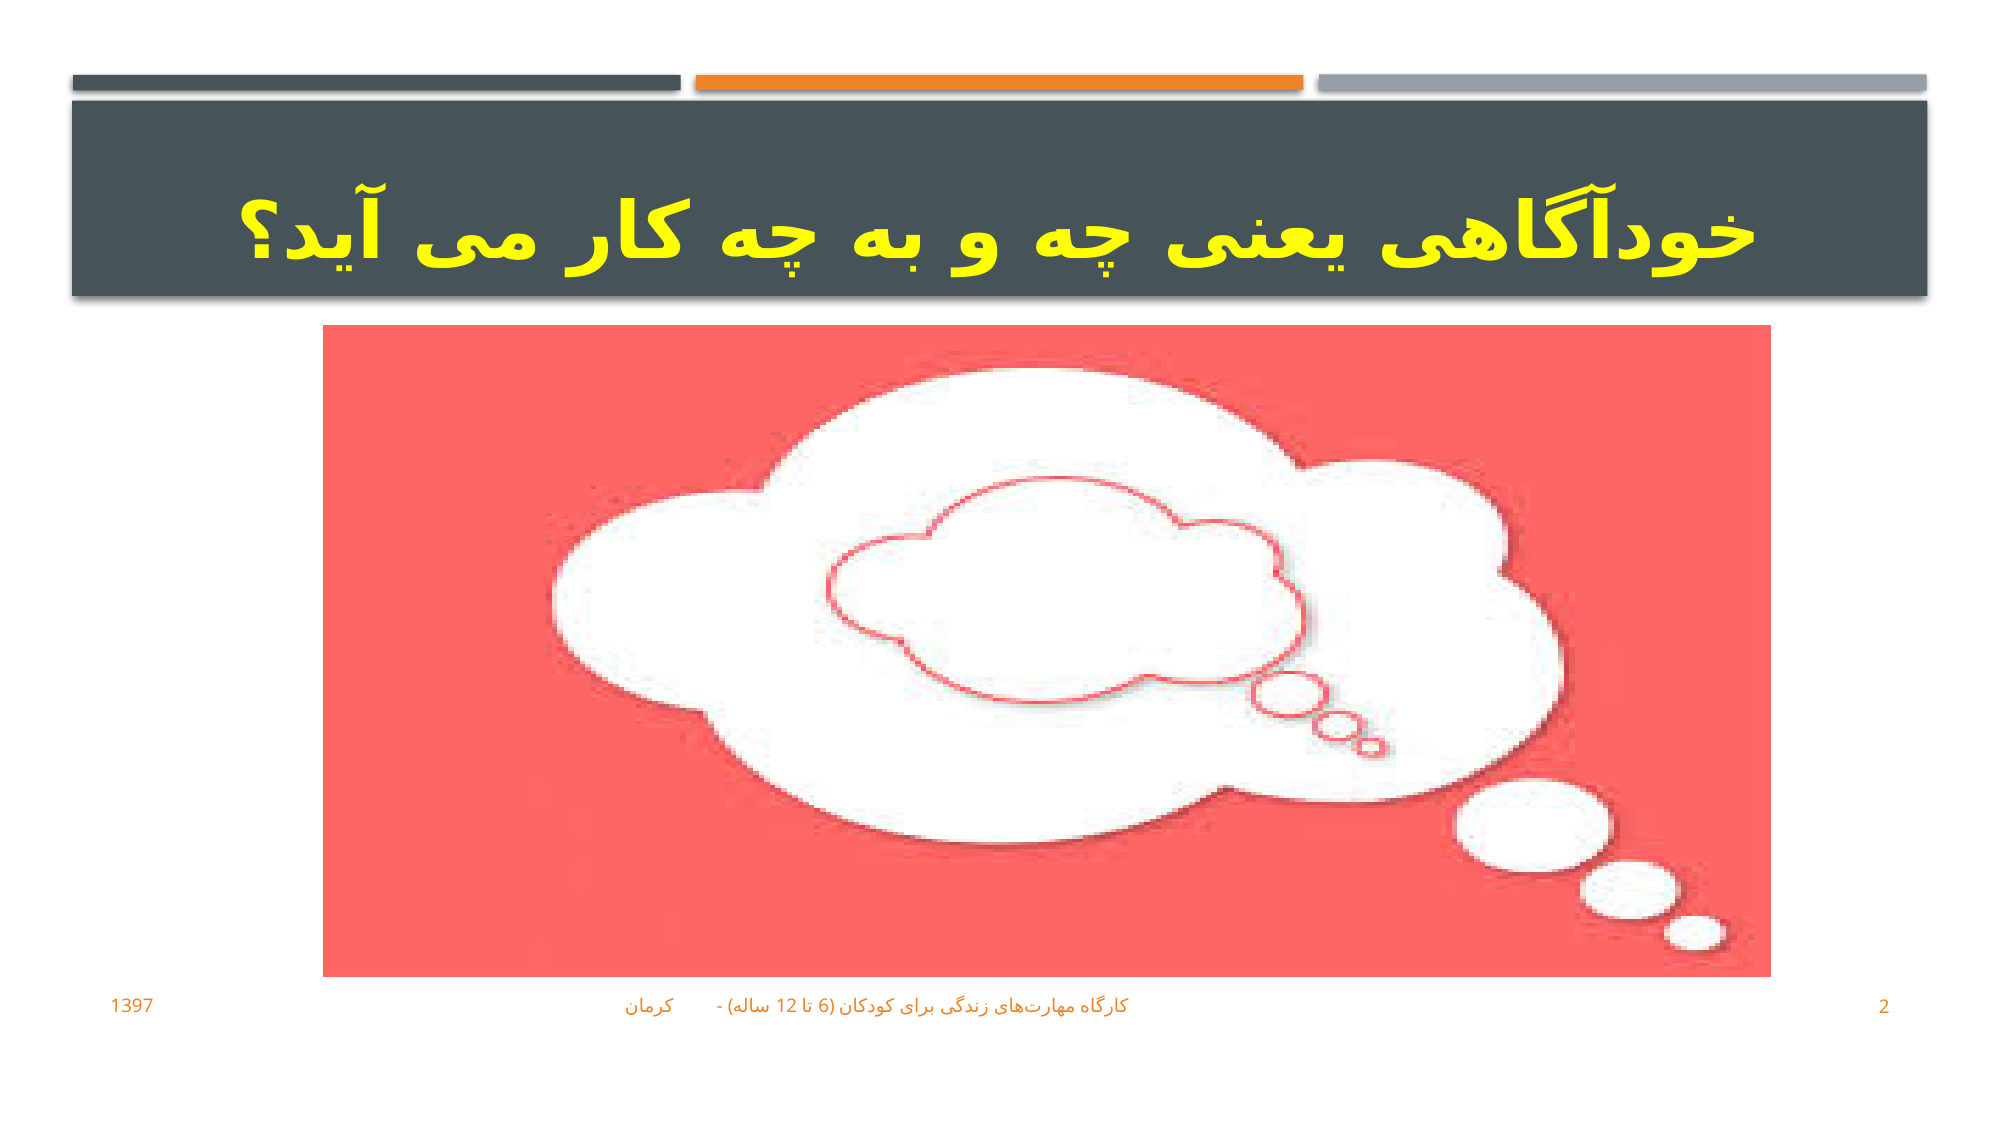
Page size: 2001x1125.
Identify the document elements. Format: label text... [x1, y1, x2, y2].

footer کارگاه ﻣﻬﺎﺭﺕﻫﺎی ﺯﻧﺪﮔﯽ ﺑﺮﺍی ﮐﻮﺩﮐﺎﻥ (6 تا 12 ساله) - کرمان 1397 [95, 976, 1230, 1037]
title خودآگاهی یعنی چه و به چه کار می آید؟ [95, 115, 1905, 282]
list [322, 324, 1771, 977]
slide_number 2 [1732, 977, 1905, 1037]
